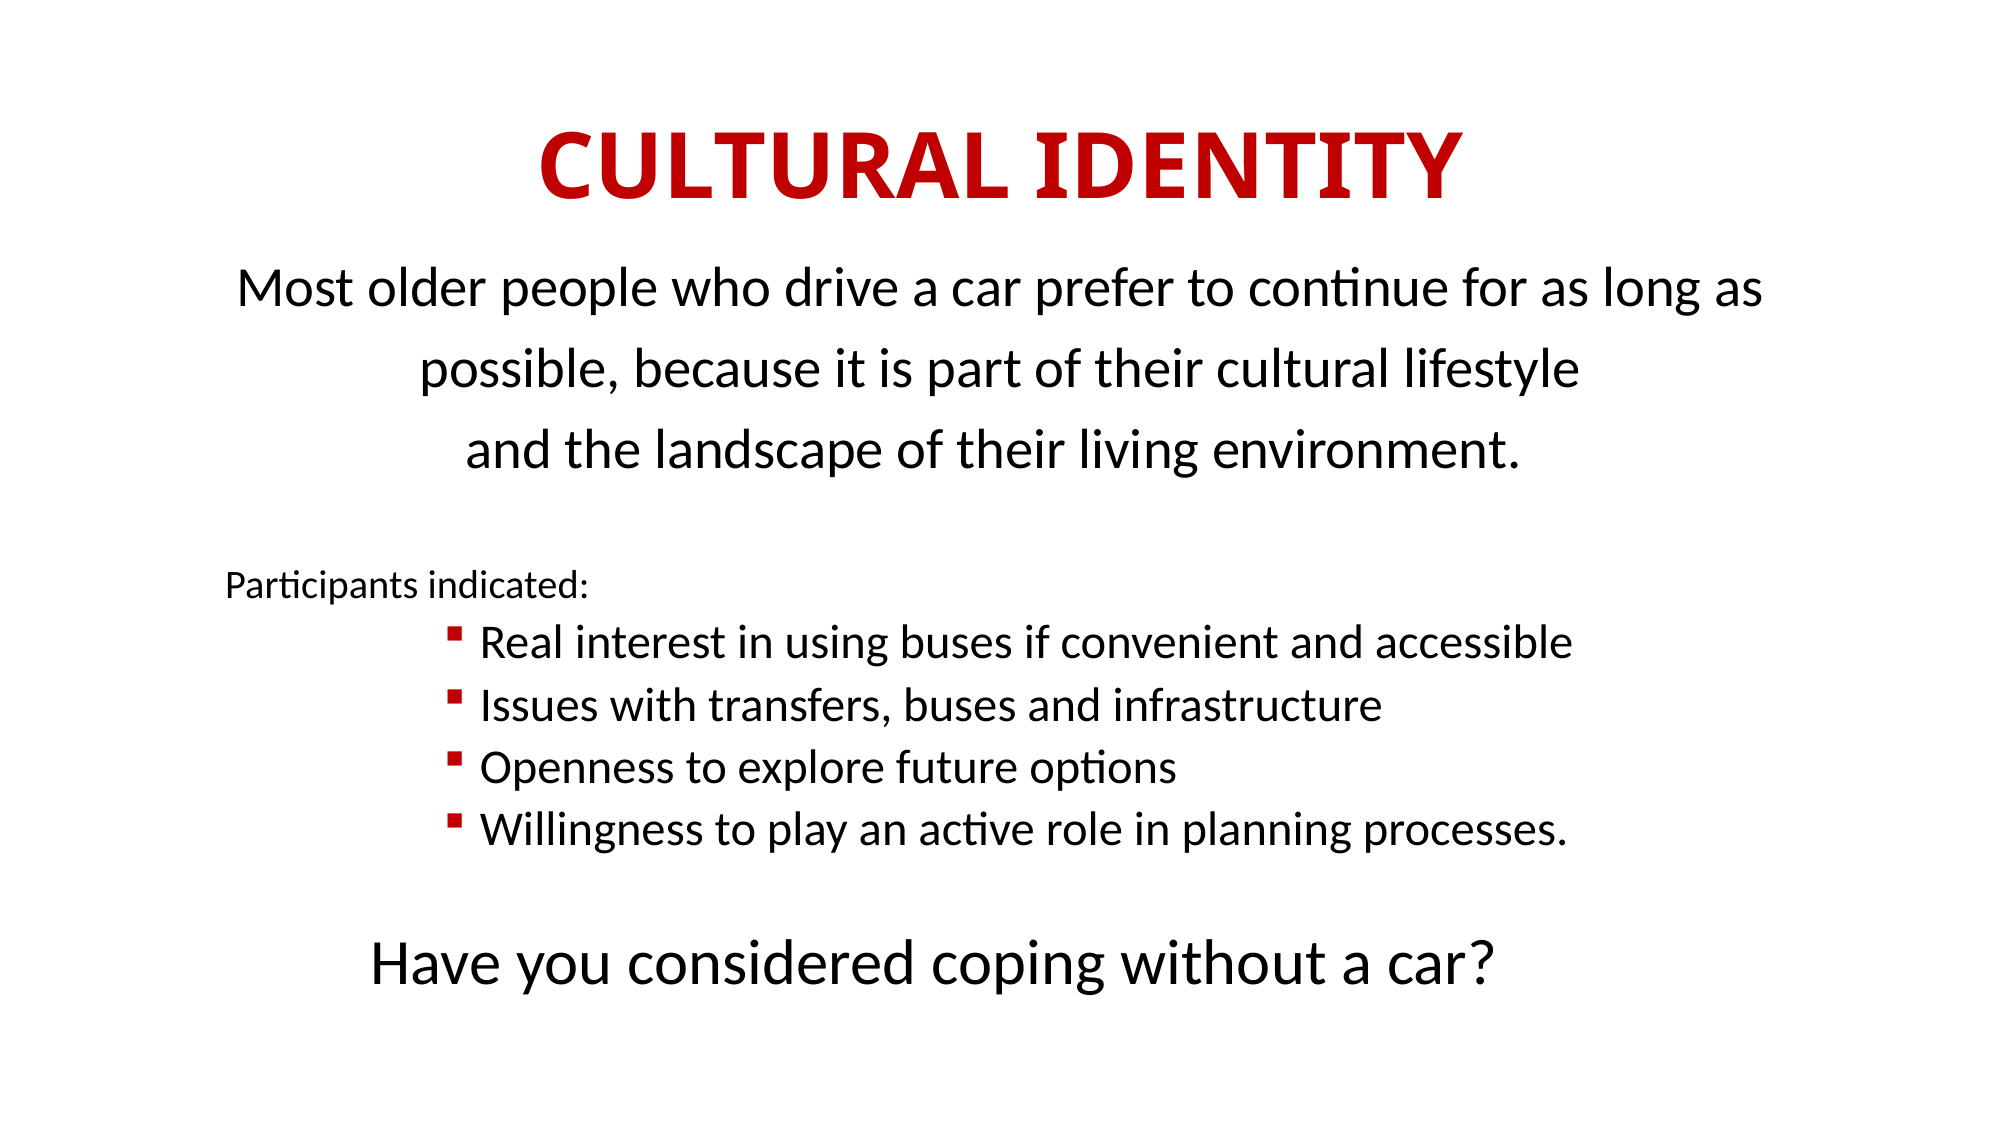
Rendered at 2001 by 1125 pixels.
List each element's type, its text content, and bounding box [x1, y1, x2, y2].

title CULTURAL IDENTITY [137, 59, 1863, 249]
list Most older people who drive a car prefer to continue for as long as possible, because it is part of their cultural lifestyle and the landscape of their living environment. Participants indicated: Real interest in using buses if convenient and accessible Issues with transfers, buses and infrastructure Openness to explore future options Willingness to play an active role in planning processes. Have you considered coping without a car? [137, 249, 1863, 1014]
